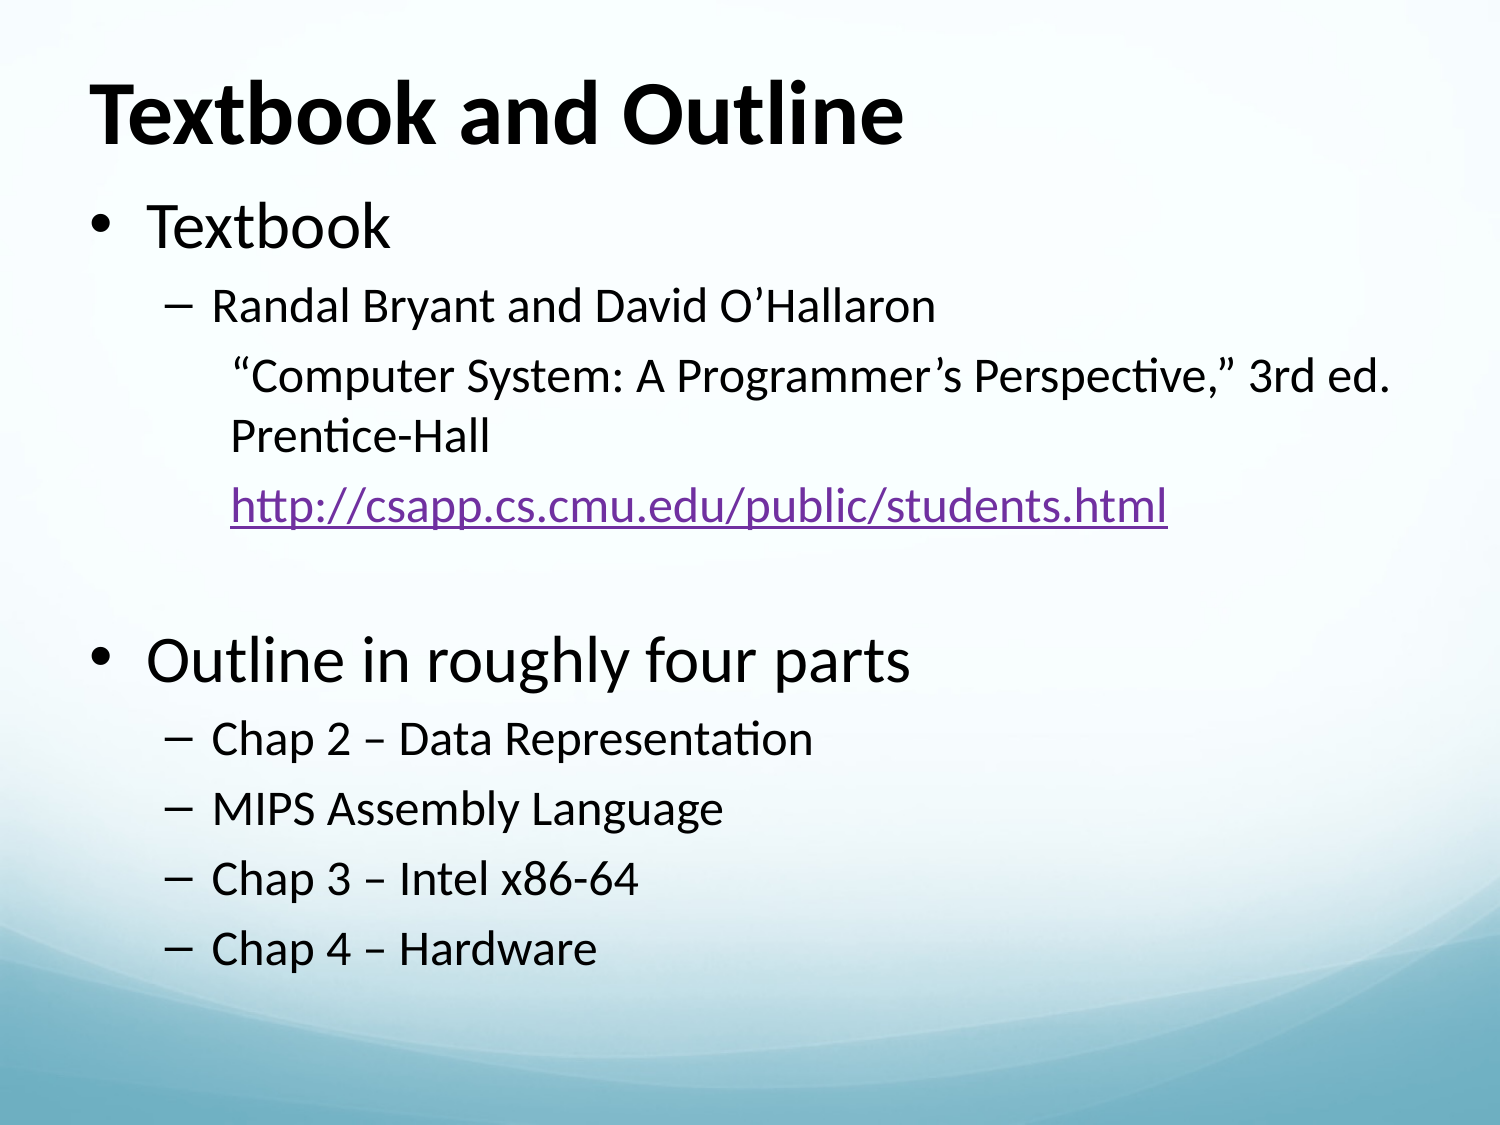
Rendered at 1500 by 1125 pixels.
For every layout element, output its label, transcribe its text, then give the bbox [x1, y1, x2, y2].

text_box Textbook Randal Bryant and David O’Hallaron “Computer System: A Programmer’s Perspective,” 3rd ed. Prentice-Hall http://csapp.cs.cmu.edu/public/students.html Outline in roughly four parts Chap 2 – Data Representation MIPS Assembly Language Chap 3 – Intel x86-64 Chap 4 – Hardware [74, 174, 1425, 1050]
text_box Textbook and Outline [74, 45, 1425, 174]
picture [0, 0, 1500, 1125]
